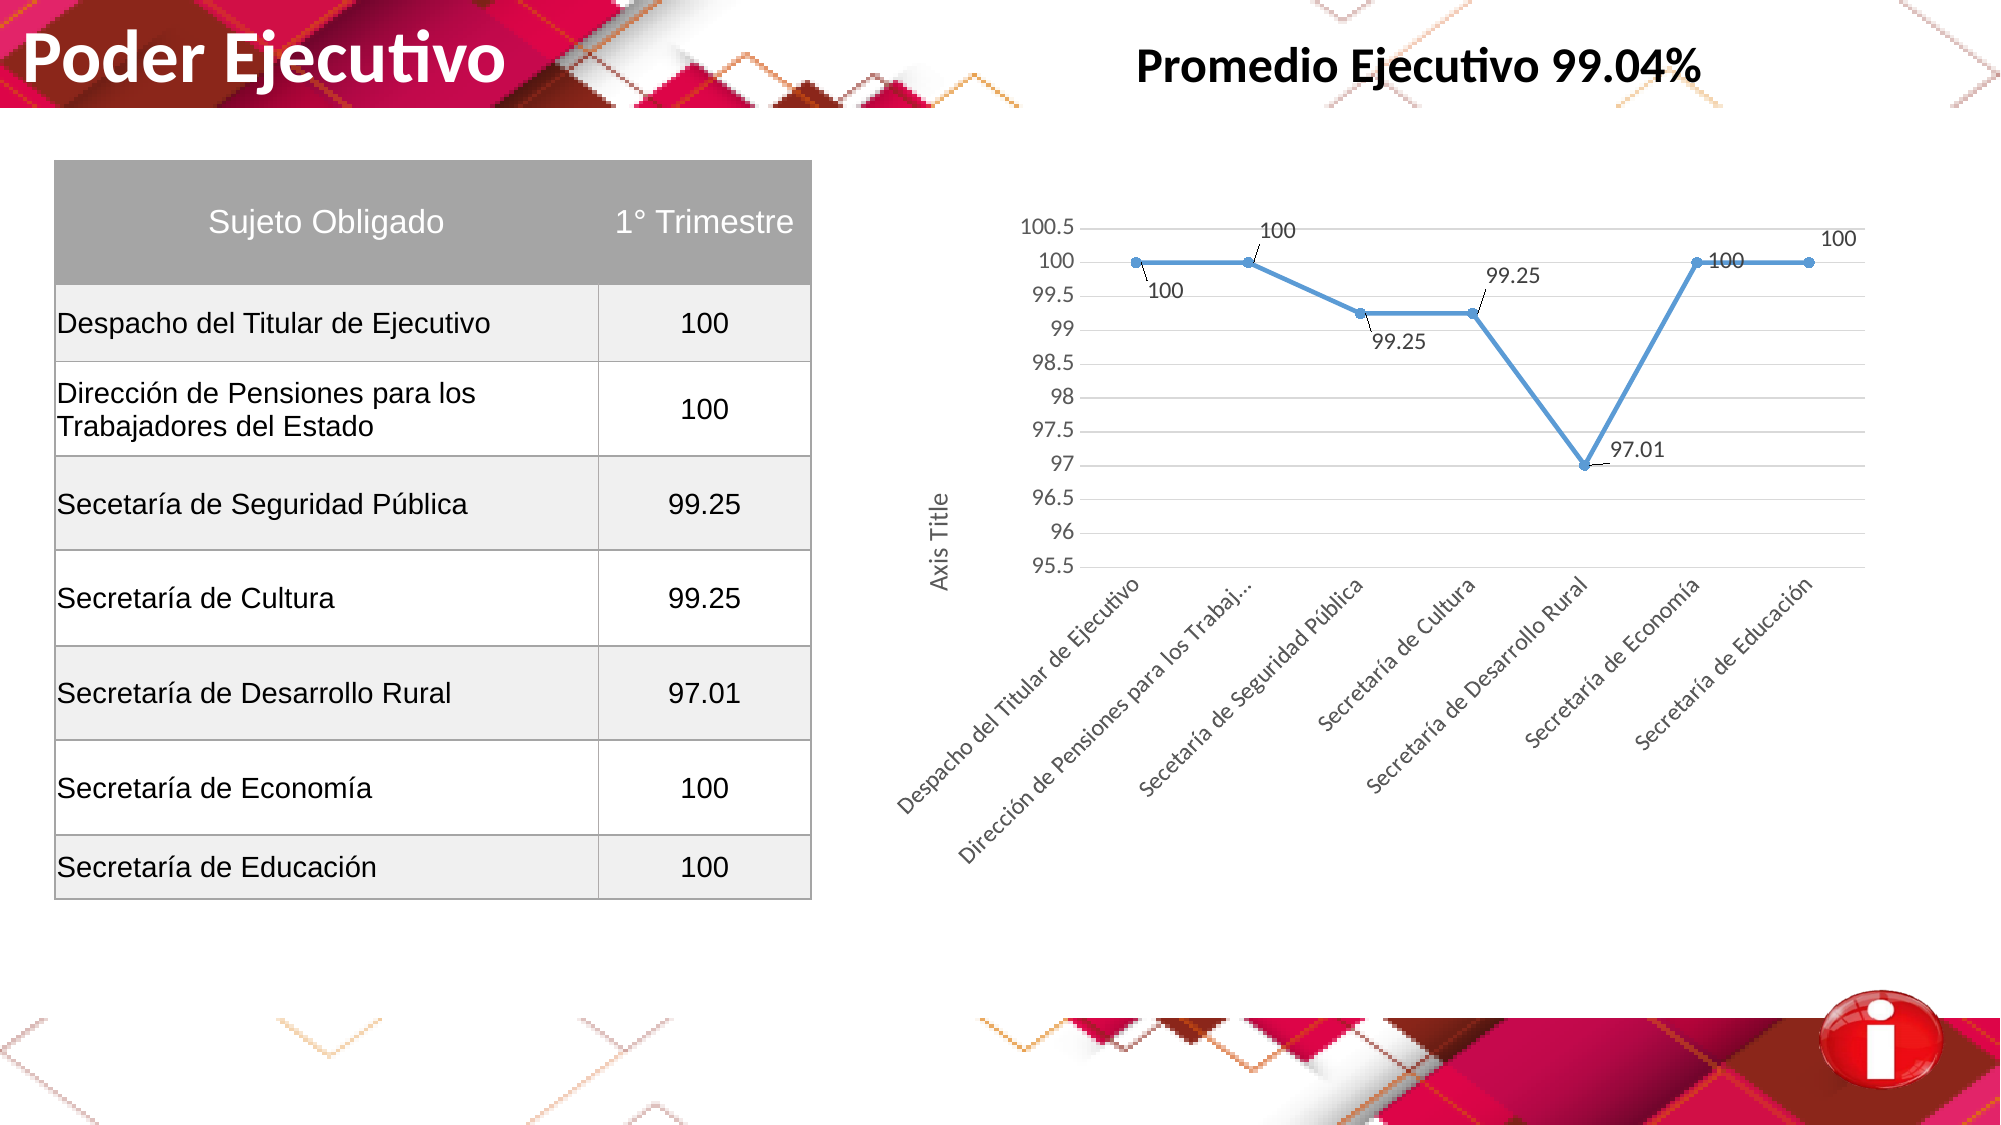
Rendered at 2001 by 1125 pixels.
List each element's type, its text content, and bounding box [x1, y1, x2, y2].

picture [0, 0, 2001, 108]
table_cell 99.25 [599, 551, 810, 645]
table_header 1° Trimestre [598, 162, 810, 283]
picture [0, 987, 2000, 1125]
table_header Sujeto Obligado [56, 162, 598, 283]
table_cell 100 [599, 362, 810, 455]
table_cell Secetaría de Seguridad Pública [56, 457, 598, 549]
table_cell Despacho del Titular de Ejecutivo [56, 285, 598, 361]
table_cell Secretaría de Cultura [56, 551, 598, 645]
table_cell 100 [599, 836, 810, 898]
text_box Poder Ejecutivo Promedio Ejecutivo 99.04% [7, 0, 1756, 105]
table_cell Secretaría de Educación [56, 836, 598, 898]
table_cell Dirección de Pensiones para los Trabajadores del Estado [56, 362, 598, 455]
table_cell 97.01 [599, 647, 810, 739]
table_cell 100 [599, 741, 810, 834]
chart [893, 196, 1898, 870]
table_cell Secretaría de Desarrollo Rural [56, 647, 598, 739]
table_cell 100 [599, 285, 810, 361]
table_cell Secretaría de Economía [56, 741, 598, 834]
table_cell 99.25 [599, 457, 810, 549]
